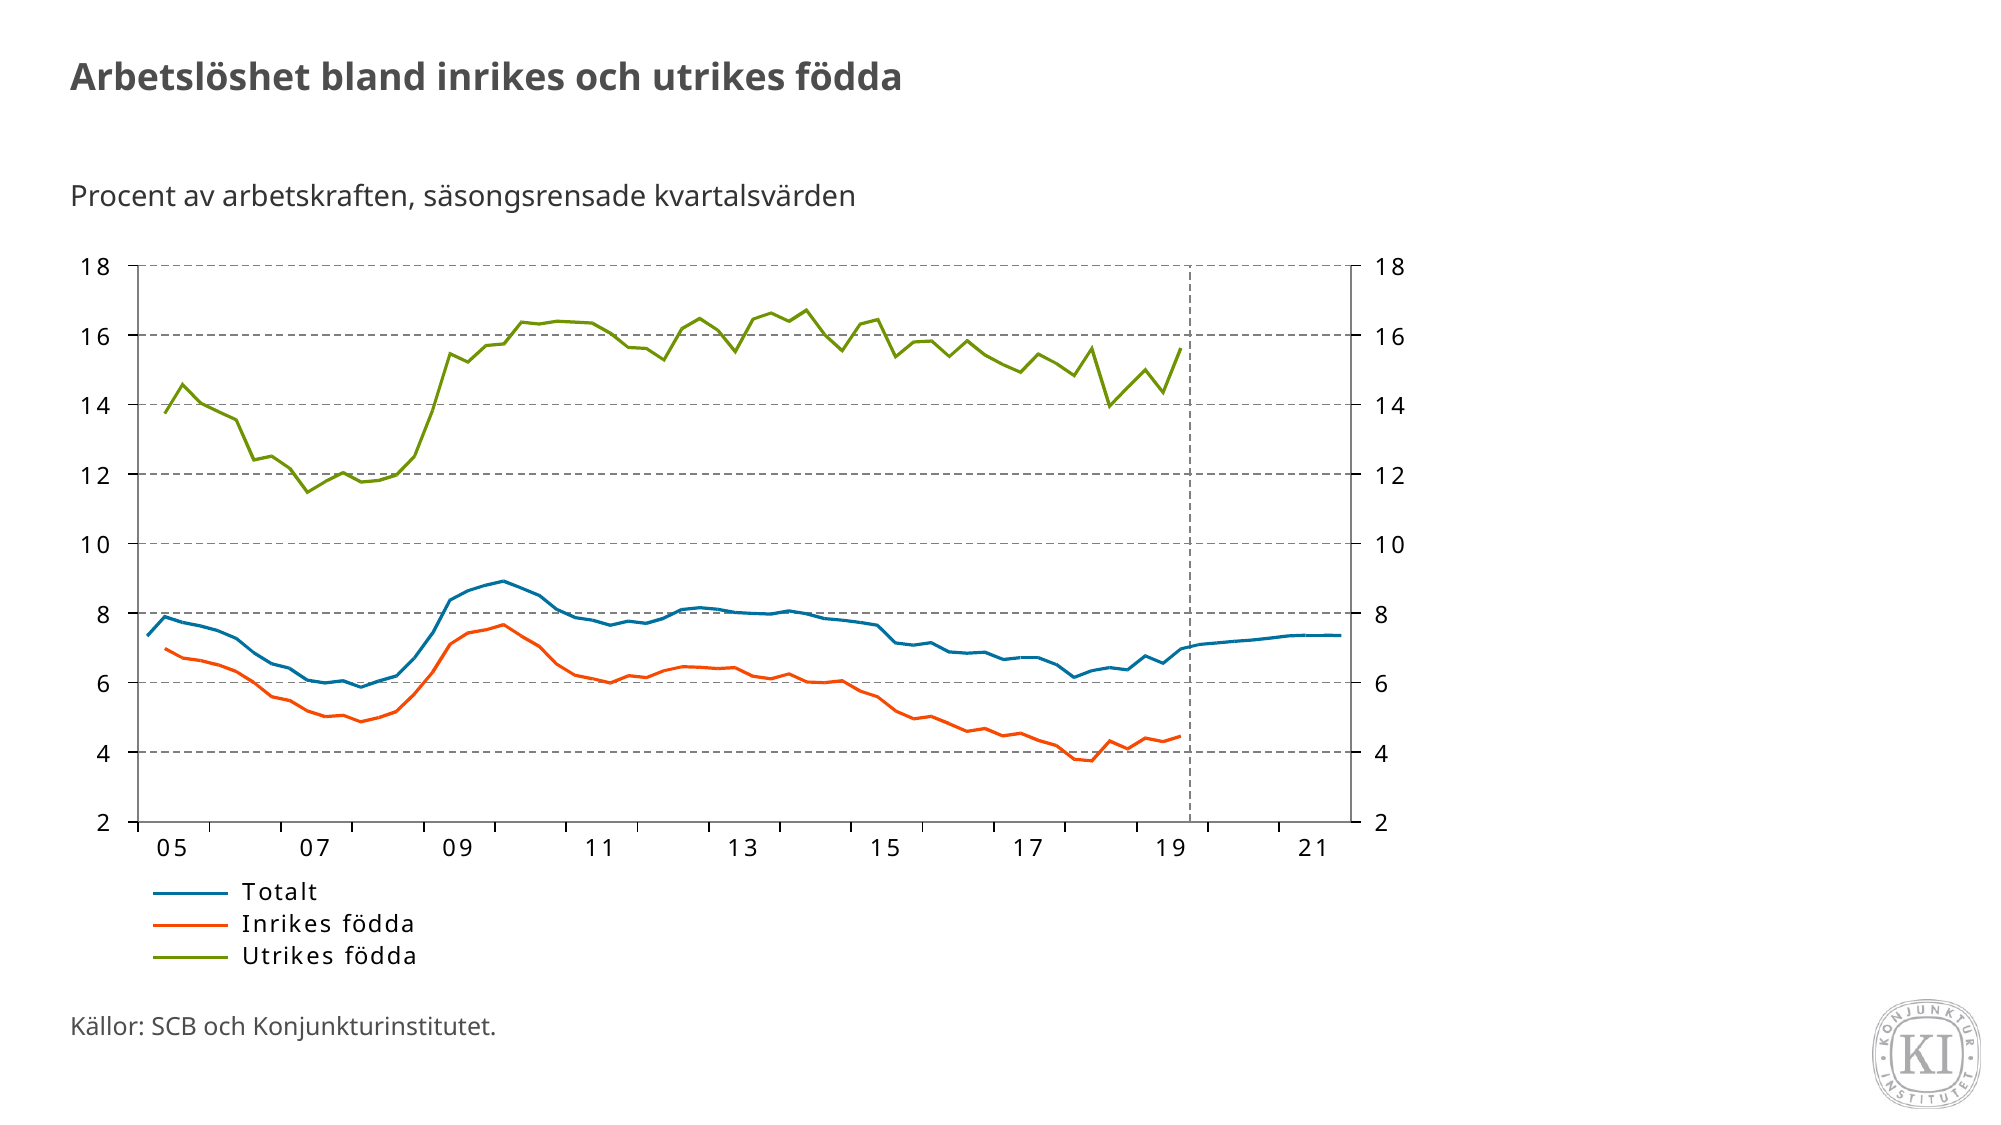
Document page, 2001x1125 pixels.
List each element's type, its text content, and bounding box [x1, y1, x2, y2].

picture [1872, 999, 1981, 1109]
subtitle Källor: SCB och Konjunkturinstitutet. [55, 1003, 1476, 1106]
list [30, 228, 1453, 998]
list Procent av arbetskraften, säsongsrensade kvartalsvärden [55, 137, 1476, 220]
title Arbetslöshet bland inrikes och utrikes födda [55, 45, 1476, 128]
